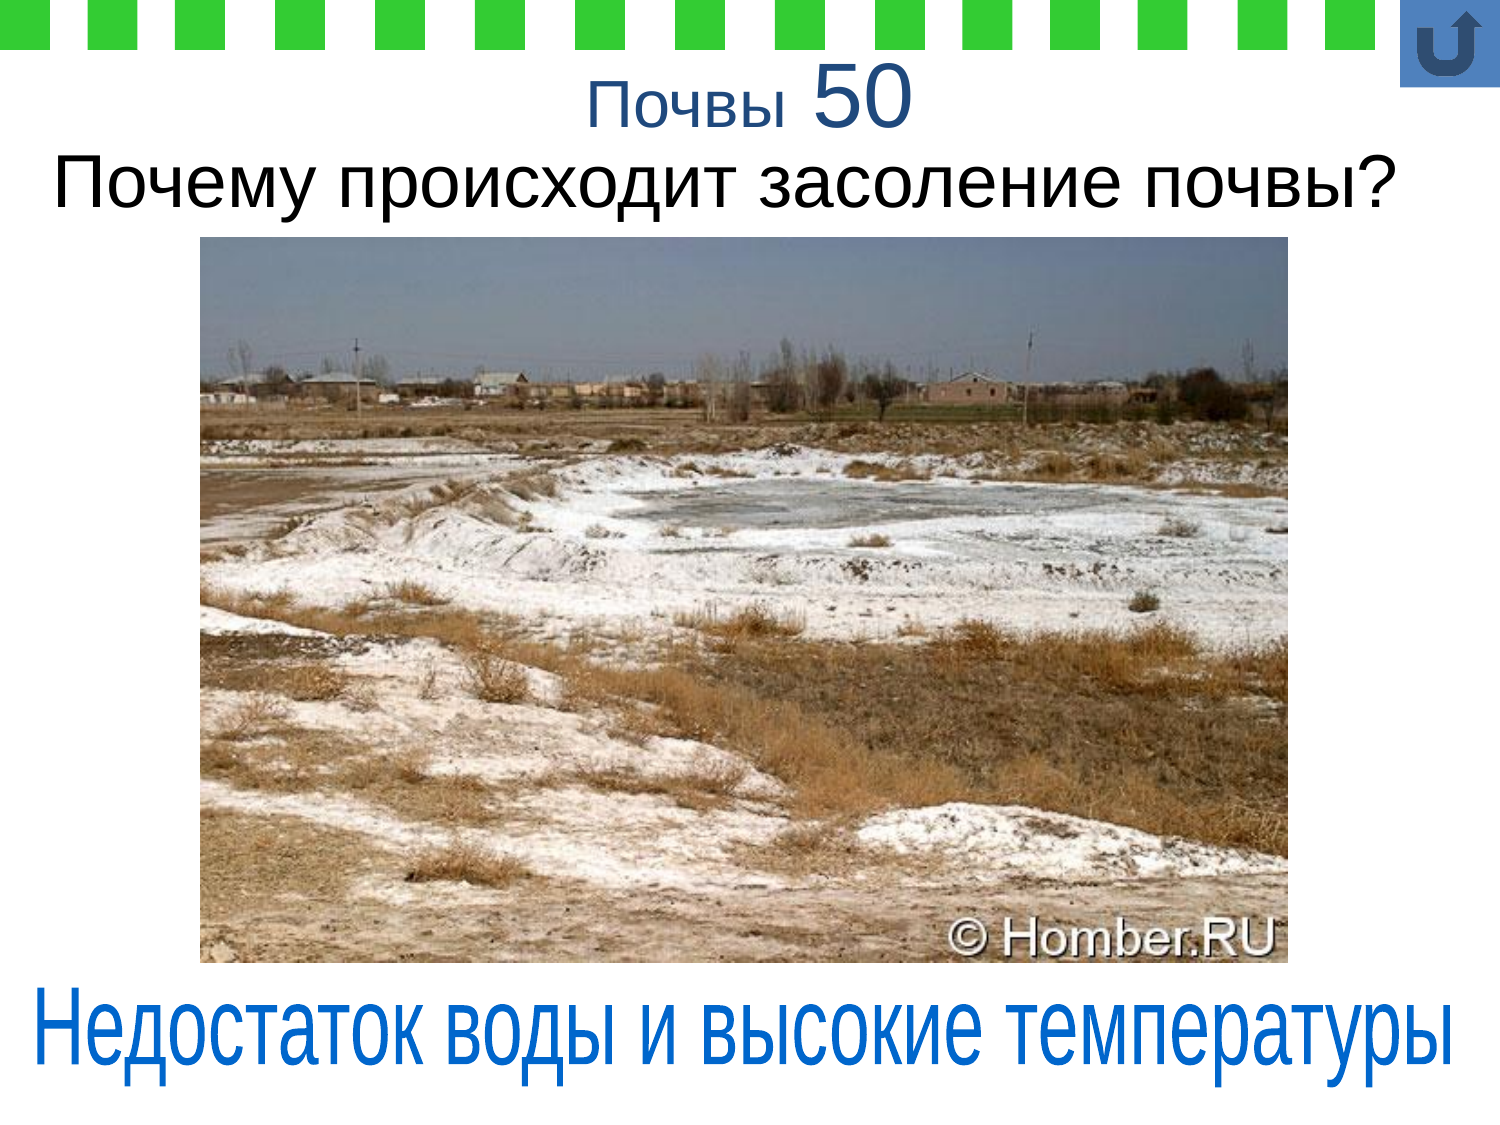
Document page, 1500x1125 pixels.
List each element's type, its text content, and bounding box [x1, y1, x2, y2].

text_box [174, 0, 225, 50]
text_box [774, 0, 825, 50]
title Почвы 50 [74, 44, 1426, 124]
text_box [875, 0, 925, 50]
text_box [1400, 0, 1500, 88]
text_box [1050, 0, 1100, 50]
text_box [375, 0, 425, 50]
picture [199, 237, 1288, 963]
list Почему происходит засоление почвы? [37, 124, 1476, 326]
text_box [675, 0, 725, 50]
text_box [0, 0, 50, 50]
text_box [962, 0, 1013, 50]
text_box [1137, 0, 1188, 50]
text_box [575, 0, 625, 50]
text_box [87, 0, 138, 50]
text_box [1237, 0, 1288, 50]
text_box [474, 0, 525, 50]
text_box [275, 0, 325, 50]
text_box [1325, 0, 1375, 50]
